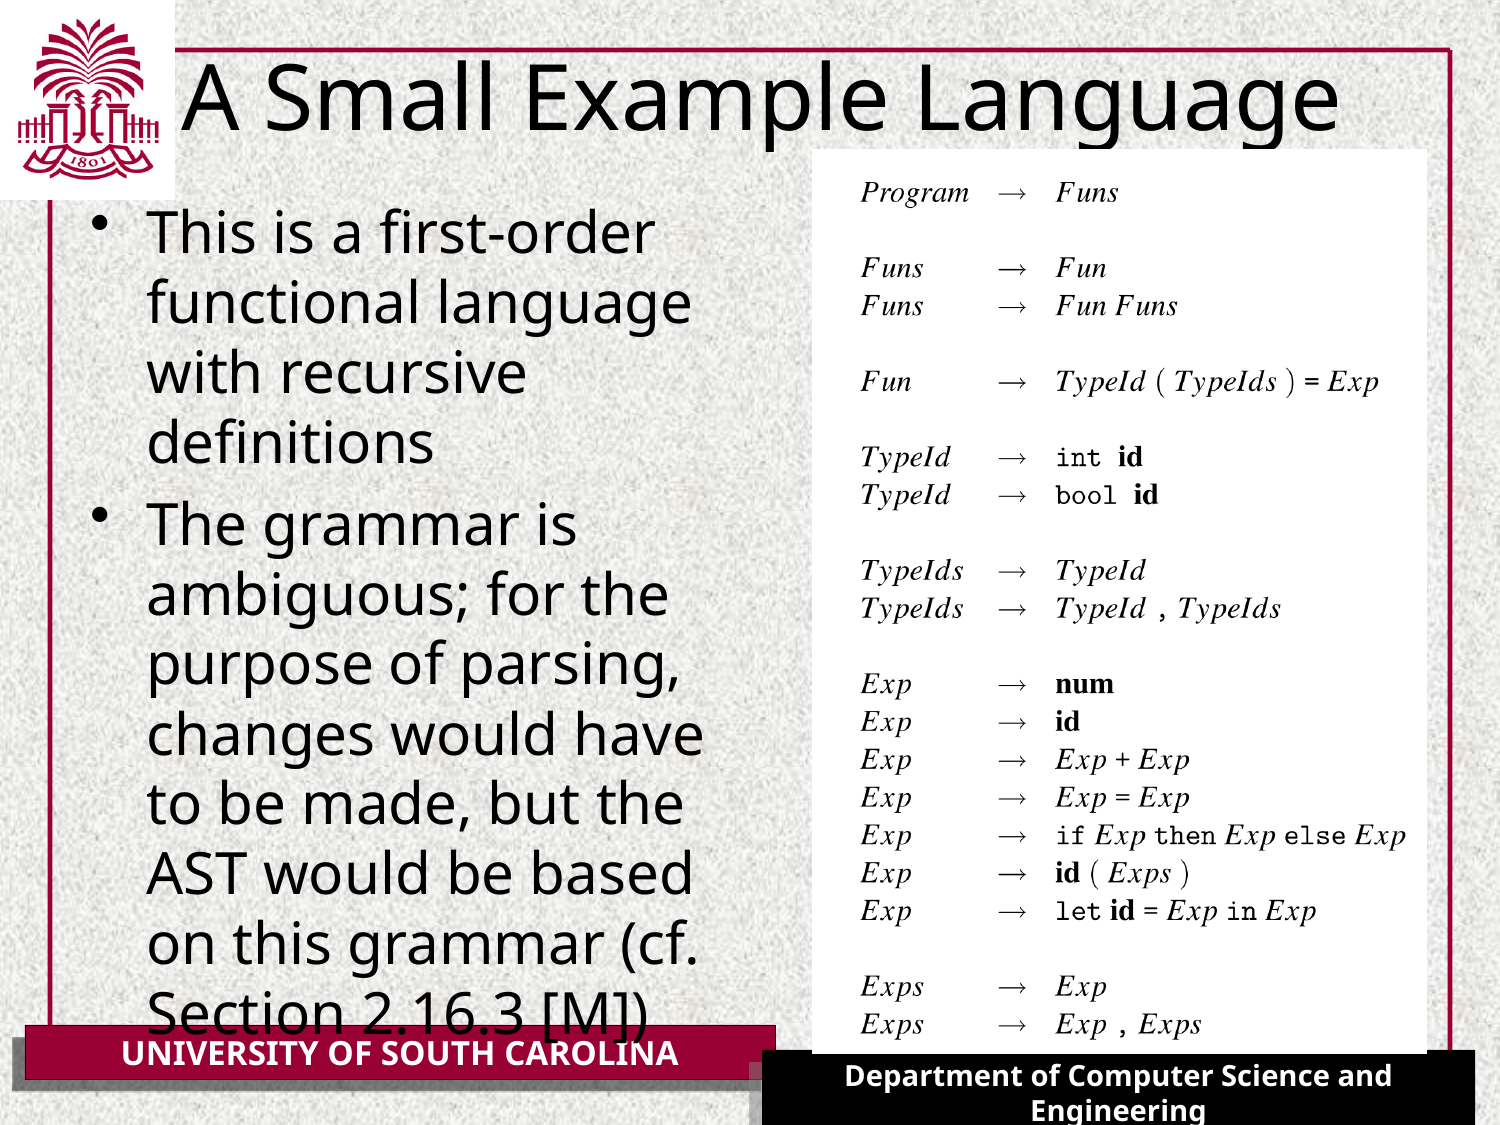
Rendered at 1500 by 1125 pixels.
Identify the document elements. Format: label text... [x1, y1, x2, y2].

title A Small Example Language [125, 24, 1400, 163]
picture [0, 0, 1500, 1125]
picture [13, 1038, 749, 1091]
list This is a first-order functional language with recursive definitions The grammar is ambiguous; for the purpose of parsing, changes would have to be made, but the AST would be based on this grammar (cf. Section 2.16.3 [M]) [75, 187, 750, 1025]
